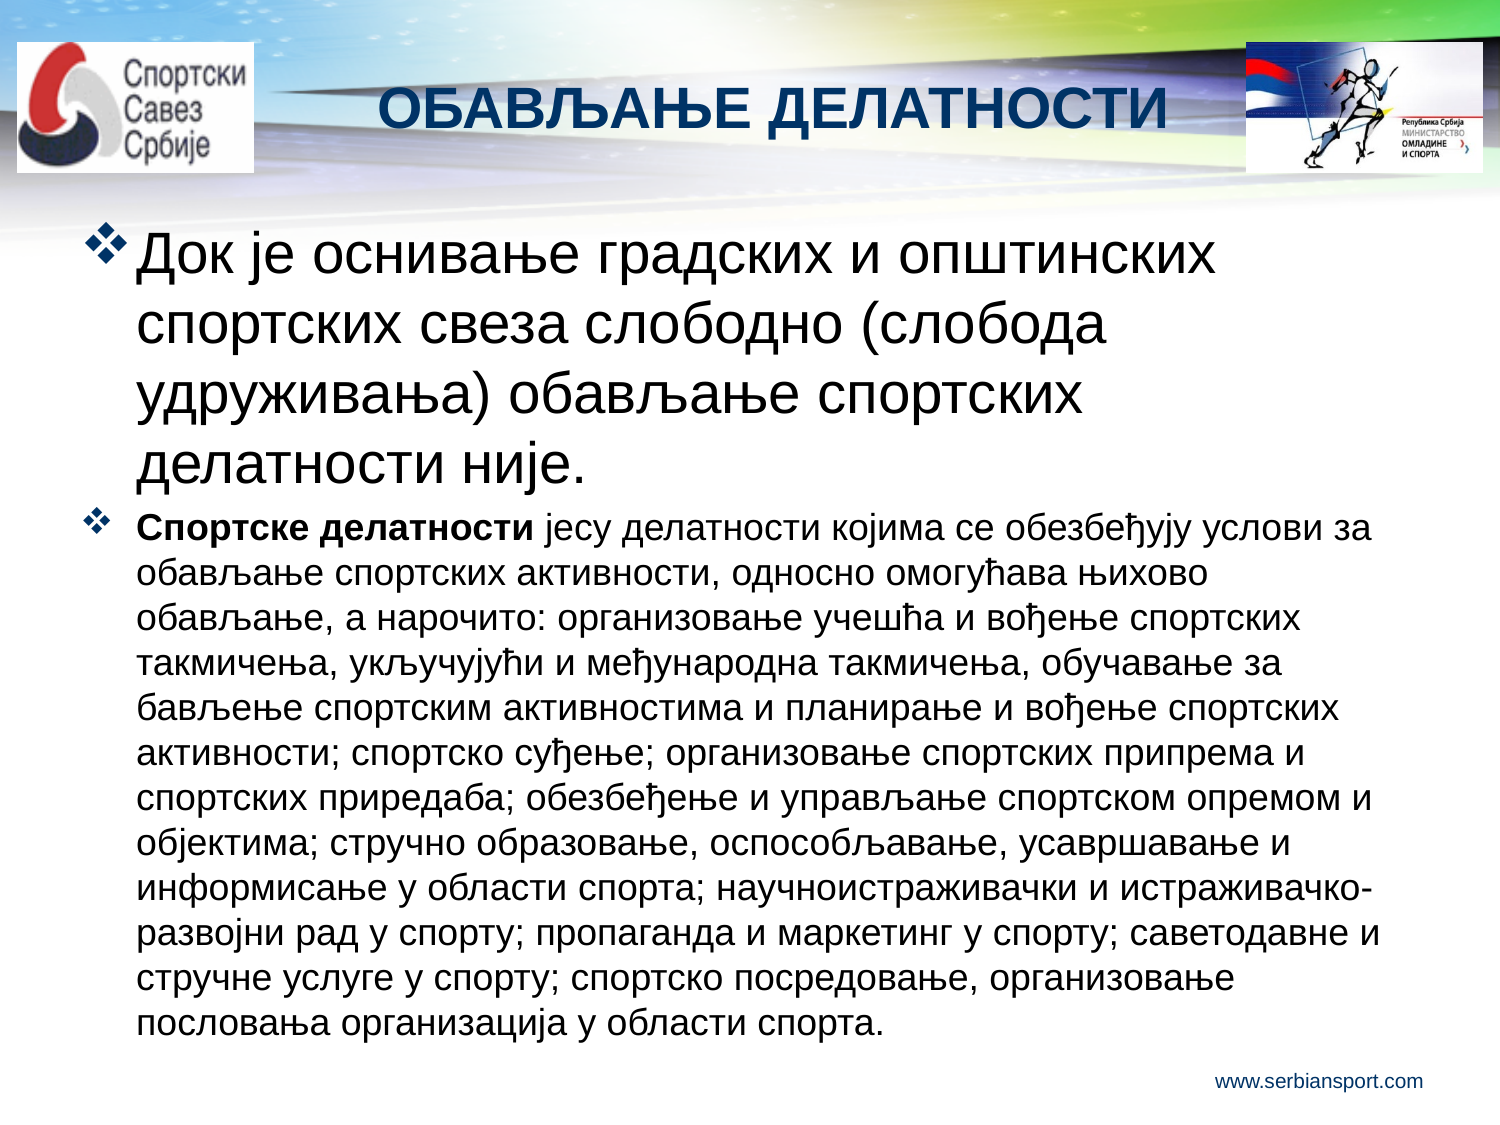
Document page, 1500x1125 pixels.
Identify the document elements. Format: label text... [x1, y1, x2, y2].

title ОБАВЉАЊЕ ДЕЛАТНОСТИ [265, 42, 1185, 169]
list Док је оснивање градских и општинских спортских свеза слободно (слобода удруживања) обављање спортских делатности није. Спортске делатности јесу делатности којима се обезбеђују услови за обављање спортских активности, односно омогућава њихово обављање, а нарочито: организовање учешћа и вођење спортских такмичења, укључујући и међународна такмичења, обучавање за бављење спортским активностима и планирање и вођење спортских активности; спортско суђење; организовање спортских припрема и спортских приредаба; обезбеђење и управљање спортском опремом и објектима; стручно образовање, оспособљавање, усавршавање и информисање у области спорта; научноистраживачки и истраживачко-развојни рад у спорту; пропаганда и маркетинг у спорту; саветодавне и стручне услуге у спорту; спортско посредовање, организовање пословања организација у области спорта. [64, 207, 1409, 982]
footer www.serbiansport.com [1199, 1059, 1488, 1113]
picture [0, 0, 1500, 263]
